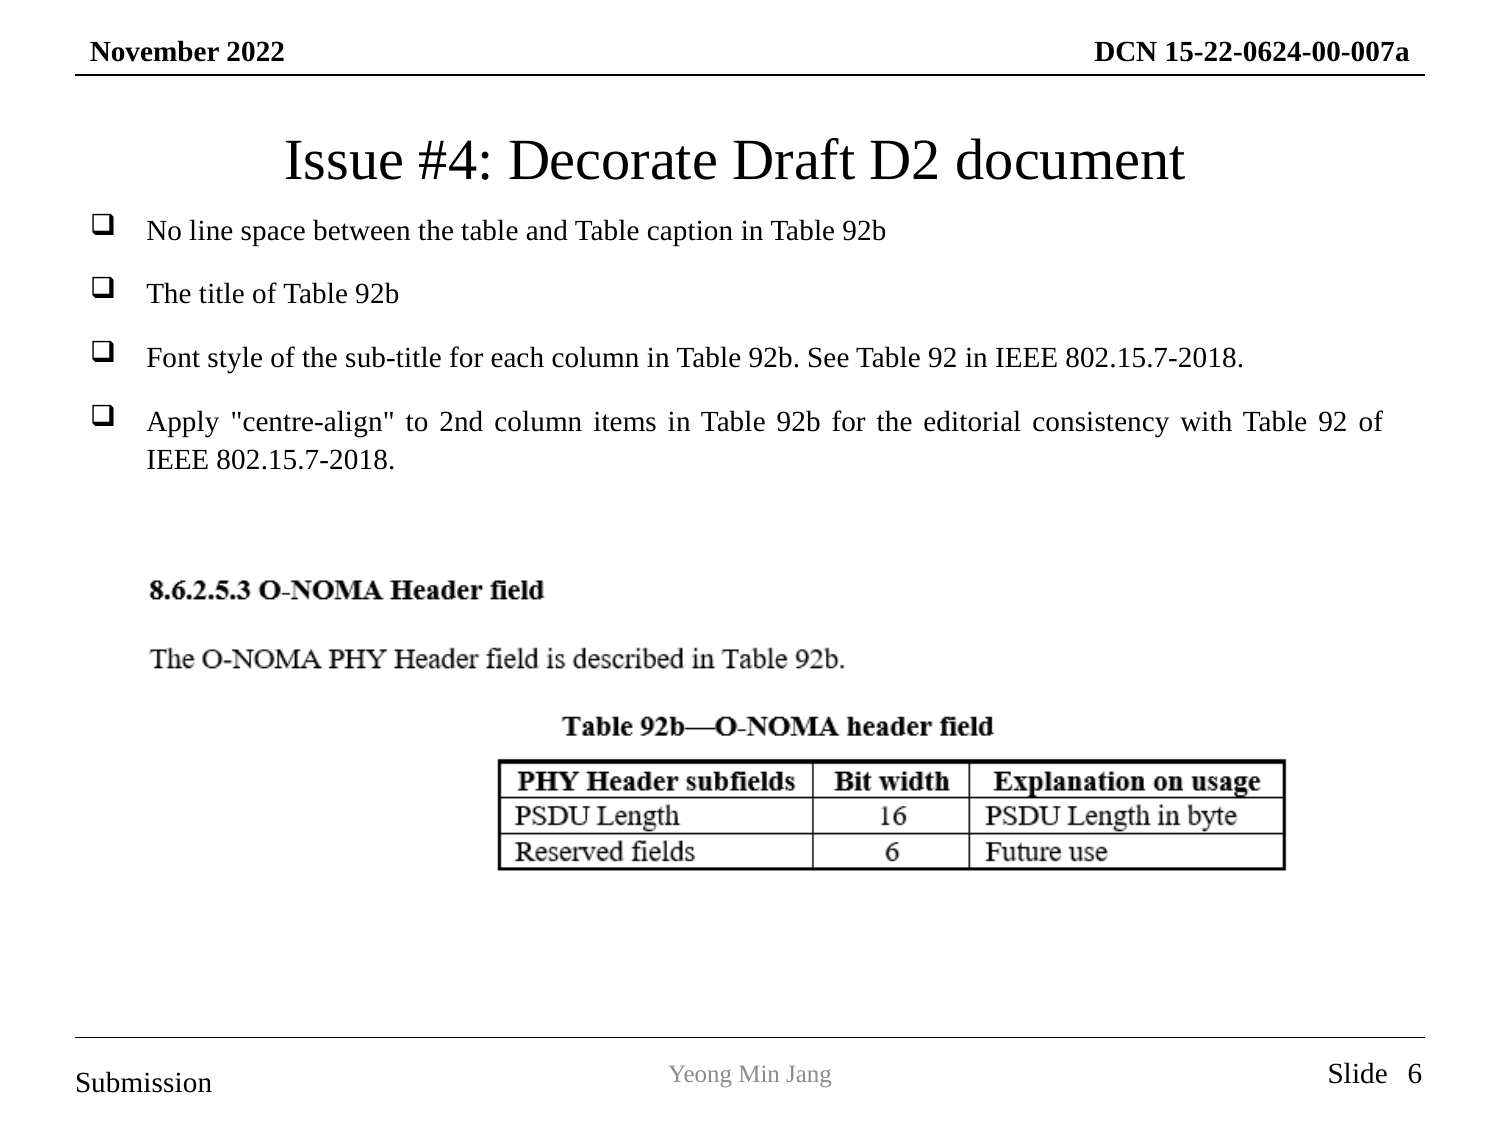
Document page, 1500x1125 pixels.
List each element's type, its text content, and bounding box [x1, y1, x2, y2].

title Issue #4: Decorate Draft D2 document [41, 62, 1429, 250]
list No line space between the table and Table caption in Table 92b The title of Table 92b Font style of the sub-title for each column in Table 92b. See Table 92 in IEEE 802.15.7-2018. Apply "centre-align" to 2nd column items in Table 92b for the editorial consistency with Table 92 of IEEE 802.15.7-2018. [75, 200, 1400, 980]
picture [137, 562, 1380, 924]
